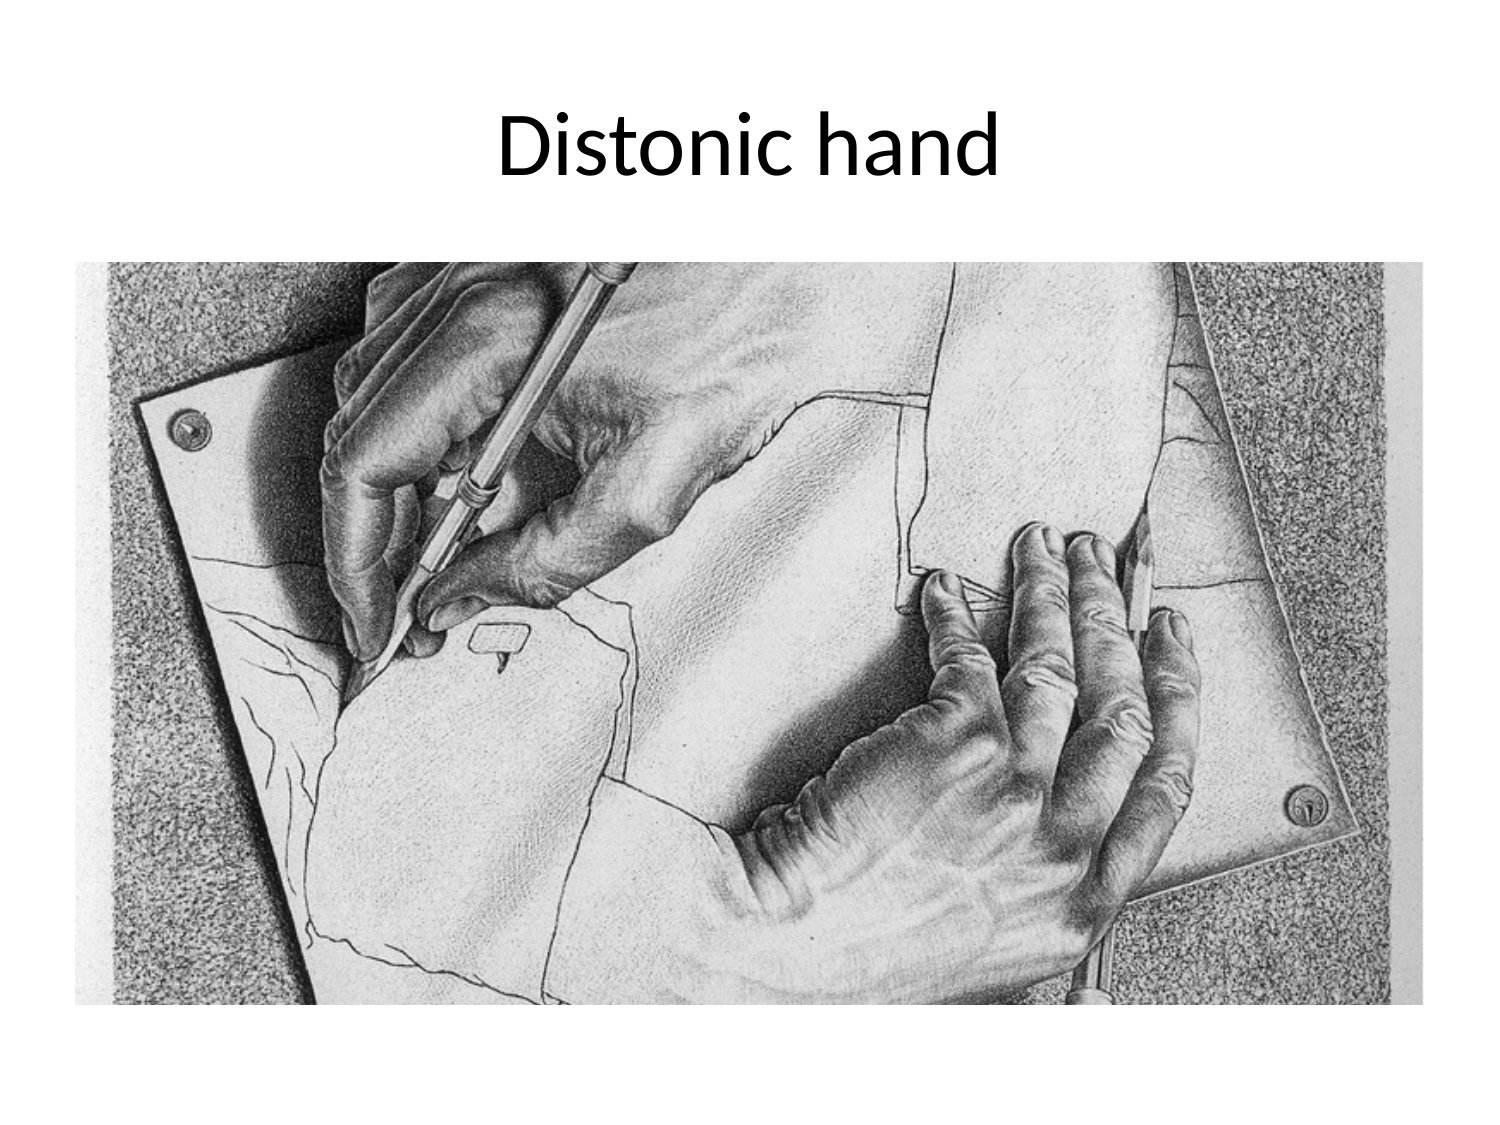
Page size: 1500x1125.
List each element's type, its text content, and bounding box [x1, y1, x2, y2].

title Distonic hand [75, 45, 1425, 233]
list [74, 262, 1426, 1006]
